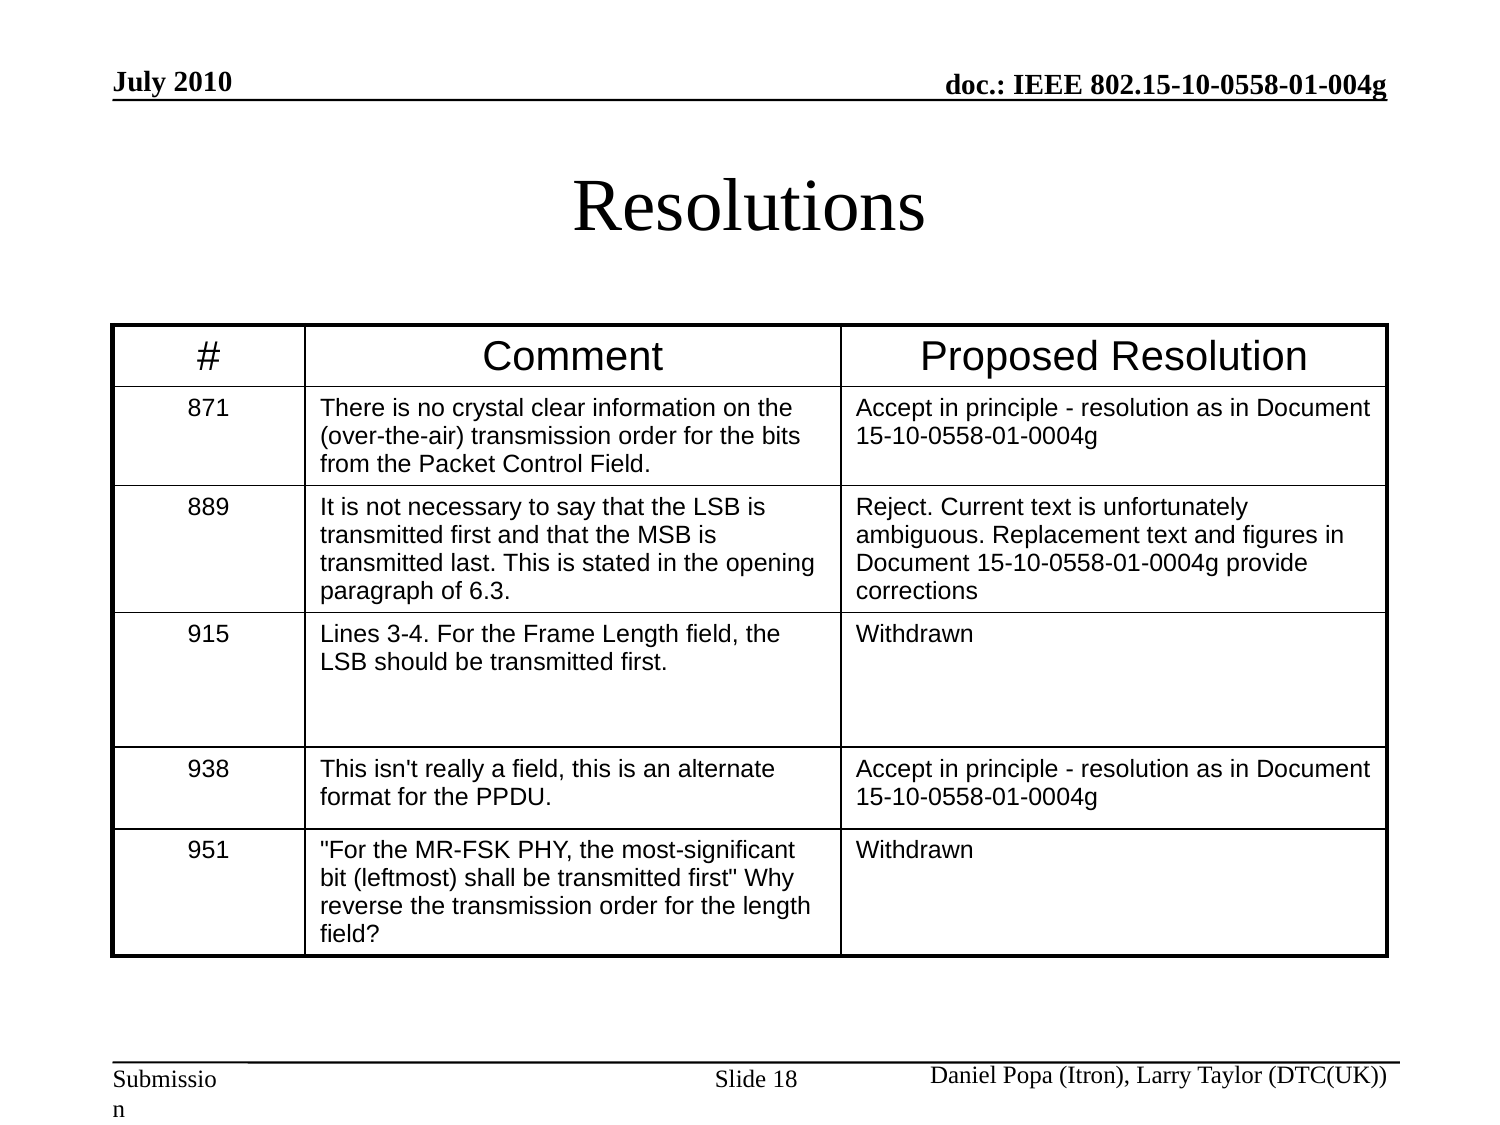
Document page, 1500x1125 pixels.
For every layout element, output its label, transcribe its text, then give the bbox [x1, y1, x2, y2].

table_cell It is not necessary to say that the LSB is transmitted first and that the MSB is transmitted last. This is stated in the opening paragraph of 6.3. [306, 486, 840, 612]
table_cell Lines 3-4. For the Frame Length field, the LSB should be transmitted first. [306, 613, 840, 746]
table_cell Reject. Current text is unfortunately ambiguous. Replacement text and figures in Document 15-10-0558-01-0004g provide corrections [842, 486, 1385, 612]
table_cell There is no crystal clear information on the (over-the-air) transmission order for the bits from the Packet Control Field. [306, 387, 840, 485]
table_cell "For the MR-FSK PHY, the most-significant bit (leftmost) shall be transmitted first" Why reverse the transmission order for the length field? [306, 830, 840, 954]
title Resolutions [112, 112, 1388, 288]
footer Daniel Popa (Itron), Larry Taylor (DTC(UK)) [911, 1058, 1388, 1119]
table_header Comment [306, 327, 840, 386]
table_cell 915 [115, 613, 304, 746]
table_cell Withdrawn [842, 613, 1385, 746]
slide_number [112, 62, 376, 98]
table_cell 938 [115, 748, 304, 828]
table_cell 871 [115, 387, 304, 485]
table_header # [115, 327, 304, 386]
table_cell This isn't really a field, this is an alternate format for the PPDU. [306, 748, 840, 828]
slide_number Slide 18 [712, 1061, 800, 1093]
table_cell 889 [115, 486, 304, 612]
table_cell Withdrawn [842, 830, 1385, 954]
table_header Proposed Resolution [842, 327, 1385, 386]
table_cell Accept in principle - resolution as in Document 15-10-0558-01-0004g [842, 748, 1385, 828]
table_cell 951 [115, 830, 304, 954]
table_cell Accept in principle - resolution as in Document 15-10-0558-01-0004g [842, 387, 1385, 485]
